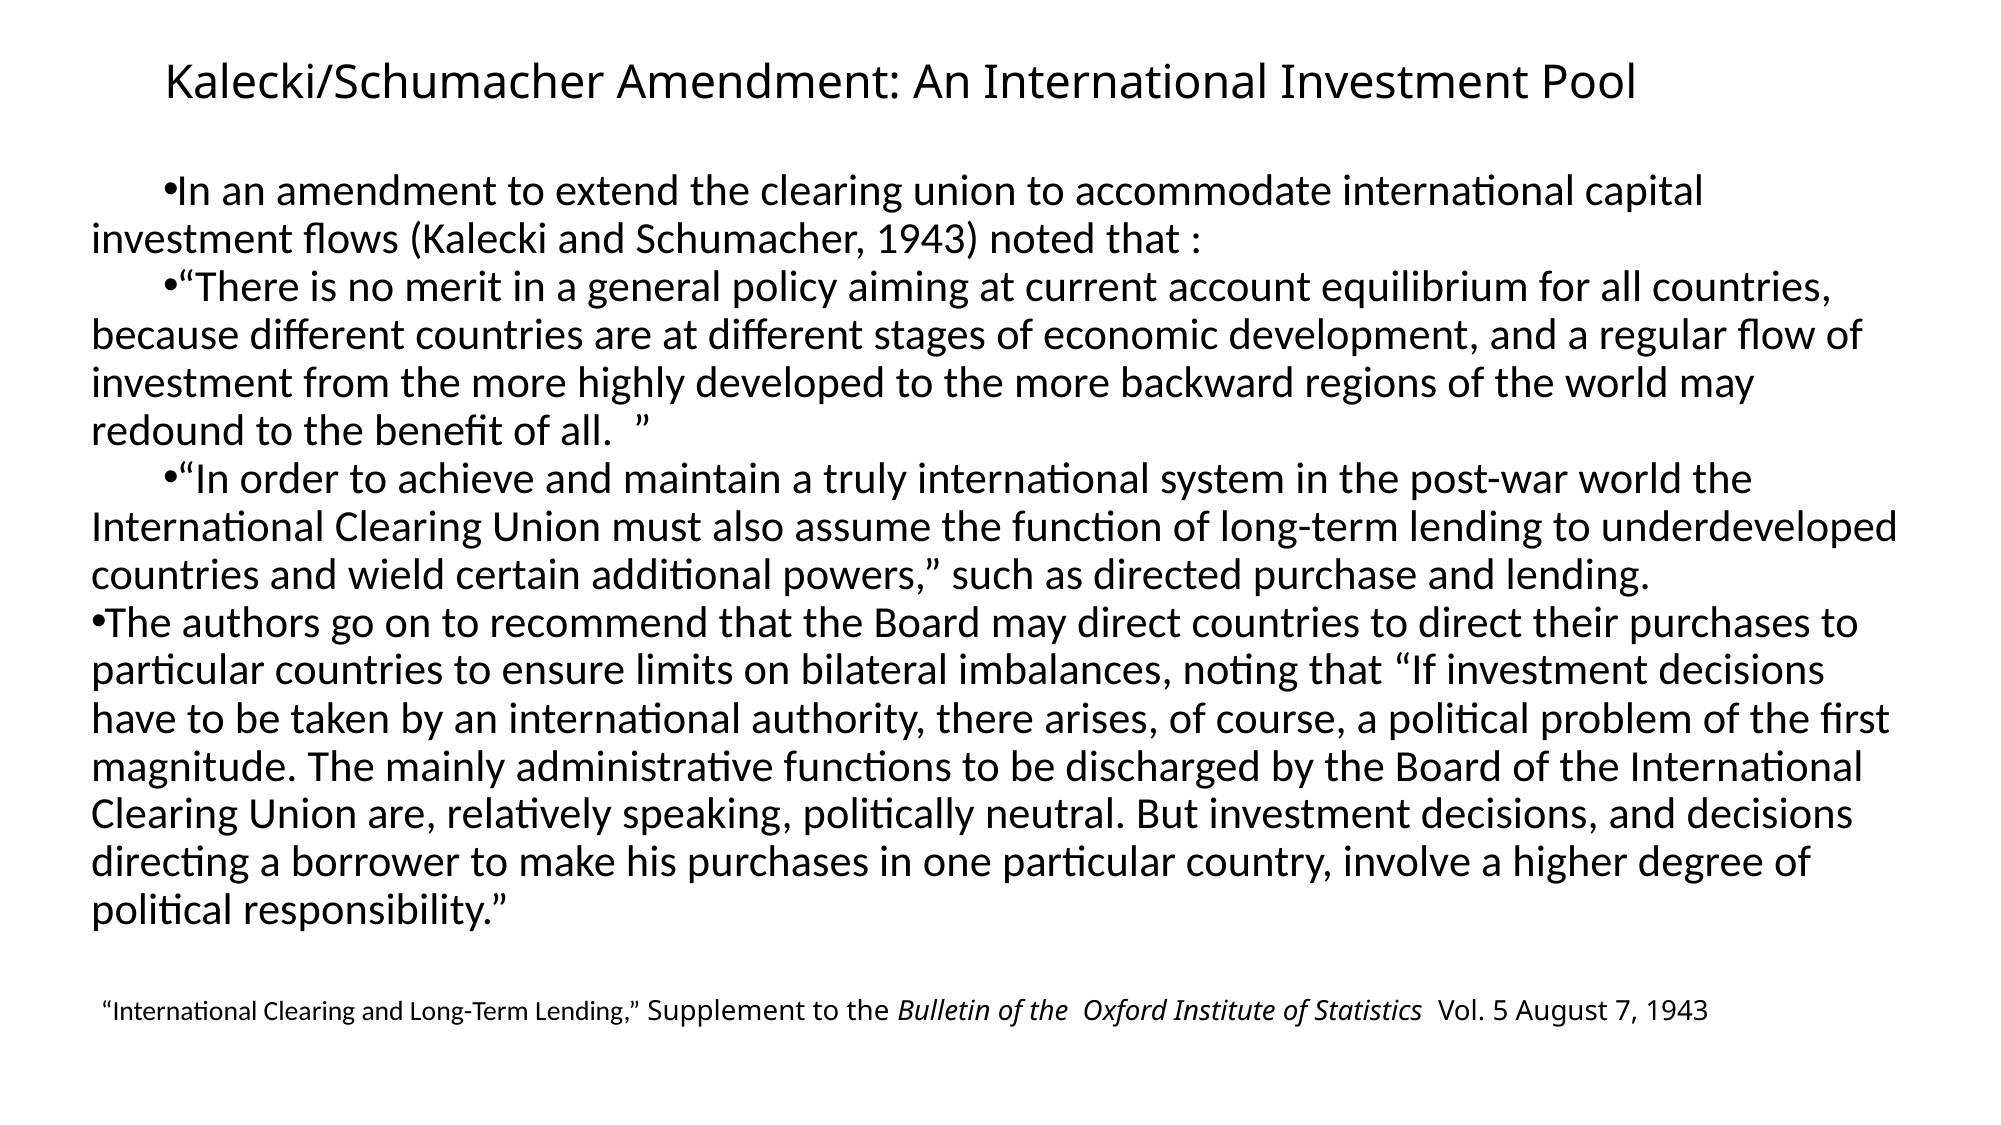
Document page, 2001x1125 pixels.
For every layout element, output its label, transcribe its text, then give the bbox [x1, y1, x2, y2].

list In an amendment to extend the clearing union to accommodate international capital investment flows (Kalecki and Schumacher, 1943) noted that : “There is no merit in a general policy aiming at current account equilibrium for all countries, because different countries are at different stages of economic development, and a regular flow of investment from the more highly developed to the more backward regions of the world may redound to the benefit of all. ” “In order to achieve and maintain a truly international system in the post-war world the International Clearing Union must also assume the function of long-term lending to underdeveloped countries and wield certain additional powers,” such as directed purchase and lending. The authors go on to recommend that the Board may direct countries to direct their purchases to particular countries to ensure limits on bilateral imbalances, noting that “If investment decisions have to be taken by an international authority, there arises, of course, a political problem of the first magnitude. The mainly administrative functions to be discharged by the Board of the International Clearing Union are, relatively speaking, politically neutral. But investment decisions, and decisions directing a borrower to make his purchases in one particular country, involve a higher degree of political responsibility.” “International Clearing and Long-Term Lending,” Supplement to the Bulletin of the Oxford Institute of Statistics Vol. 5 August 7, 1943 [75, 159, 1929, 1062]
title Kalecki/Schumacher Amendment: An International Investment Pool [137, 35, 1863, 133]
